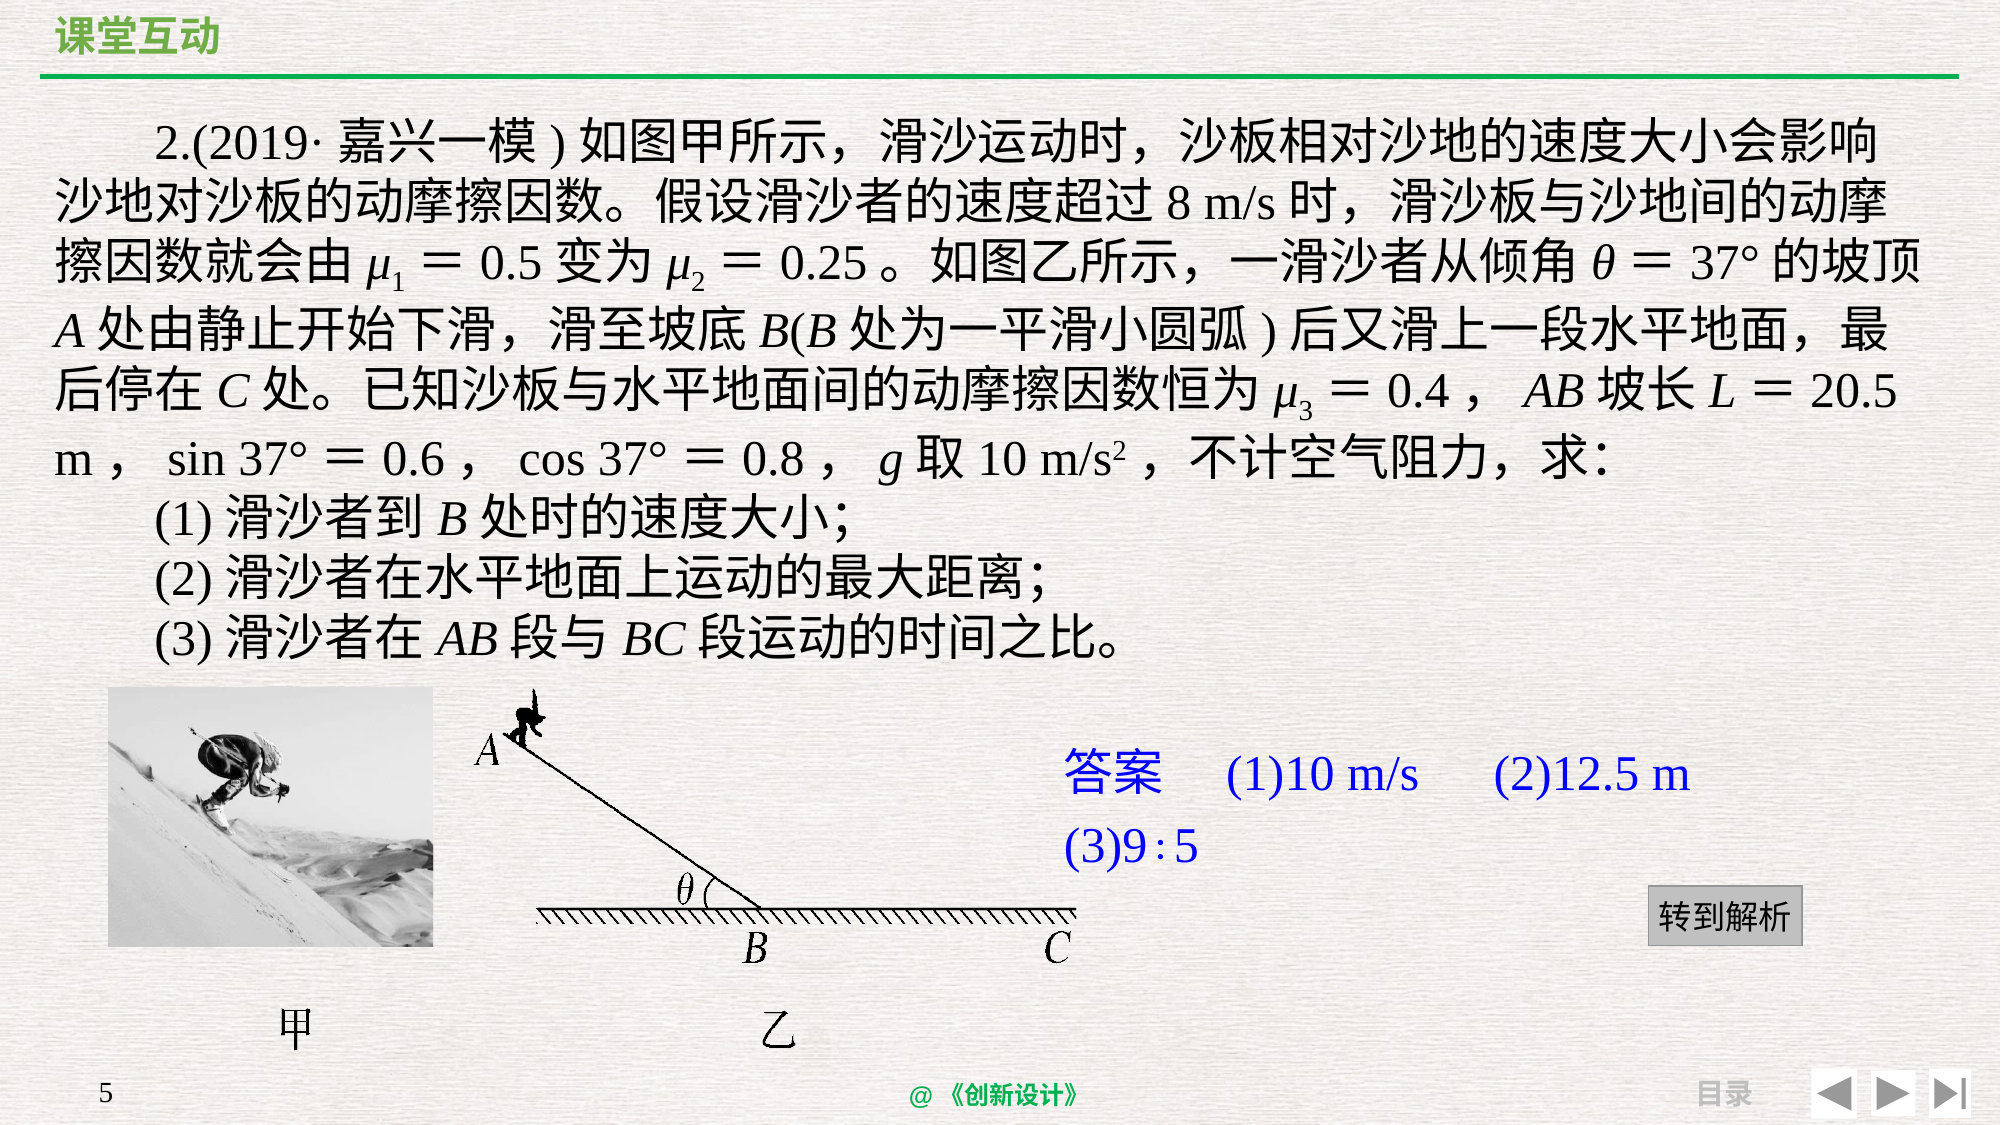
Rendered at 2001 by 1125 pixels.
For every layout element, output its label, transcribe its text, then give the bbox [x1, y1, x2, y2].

title 课堂互动 [39, 0, 1960, 77]
picture [0, 0, 2000, 1125]
text_box 2.(2019·嘉兴一模)如图甲所示，滑沙运动时，沙板相对沙地的速度大小会影响沙地对沙板的动摩擦因数。假设滑沙者的速度超过8 m/s时，滑沙板与沙地间的动摩擦因数就会由μ1＝0.5变为μ2＝0.25。如图乙所示，一滑沙者从倾角θ＝37°的坡顶A处由静止开始下滑，滑至坡底B(B处为一平滑小圆弧)后又滑上一段水平地面，最后停在C处。已知沙板与水平地面间的动摩擦因数恒为μ3＝0.4，AB坡长L＝20.5 m，sin 37°＝0.6，cos 37°＝0.8，g取10 m/s2，不计空气阻力，求： (1)滑沙者到B处时的速度大小； (2)滑沙者在水平地面上运动的最大距离； (3)滑沙者在AB段与BC段运动的时间之比。 [39, 101, 1941, 673]
text_box 转到解析 [1648, 886, 1803, 946]
text_box 答案 (1)10 m/s (2)12.5 m (3)9∶5 [1088, 720, 1906, 880]
